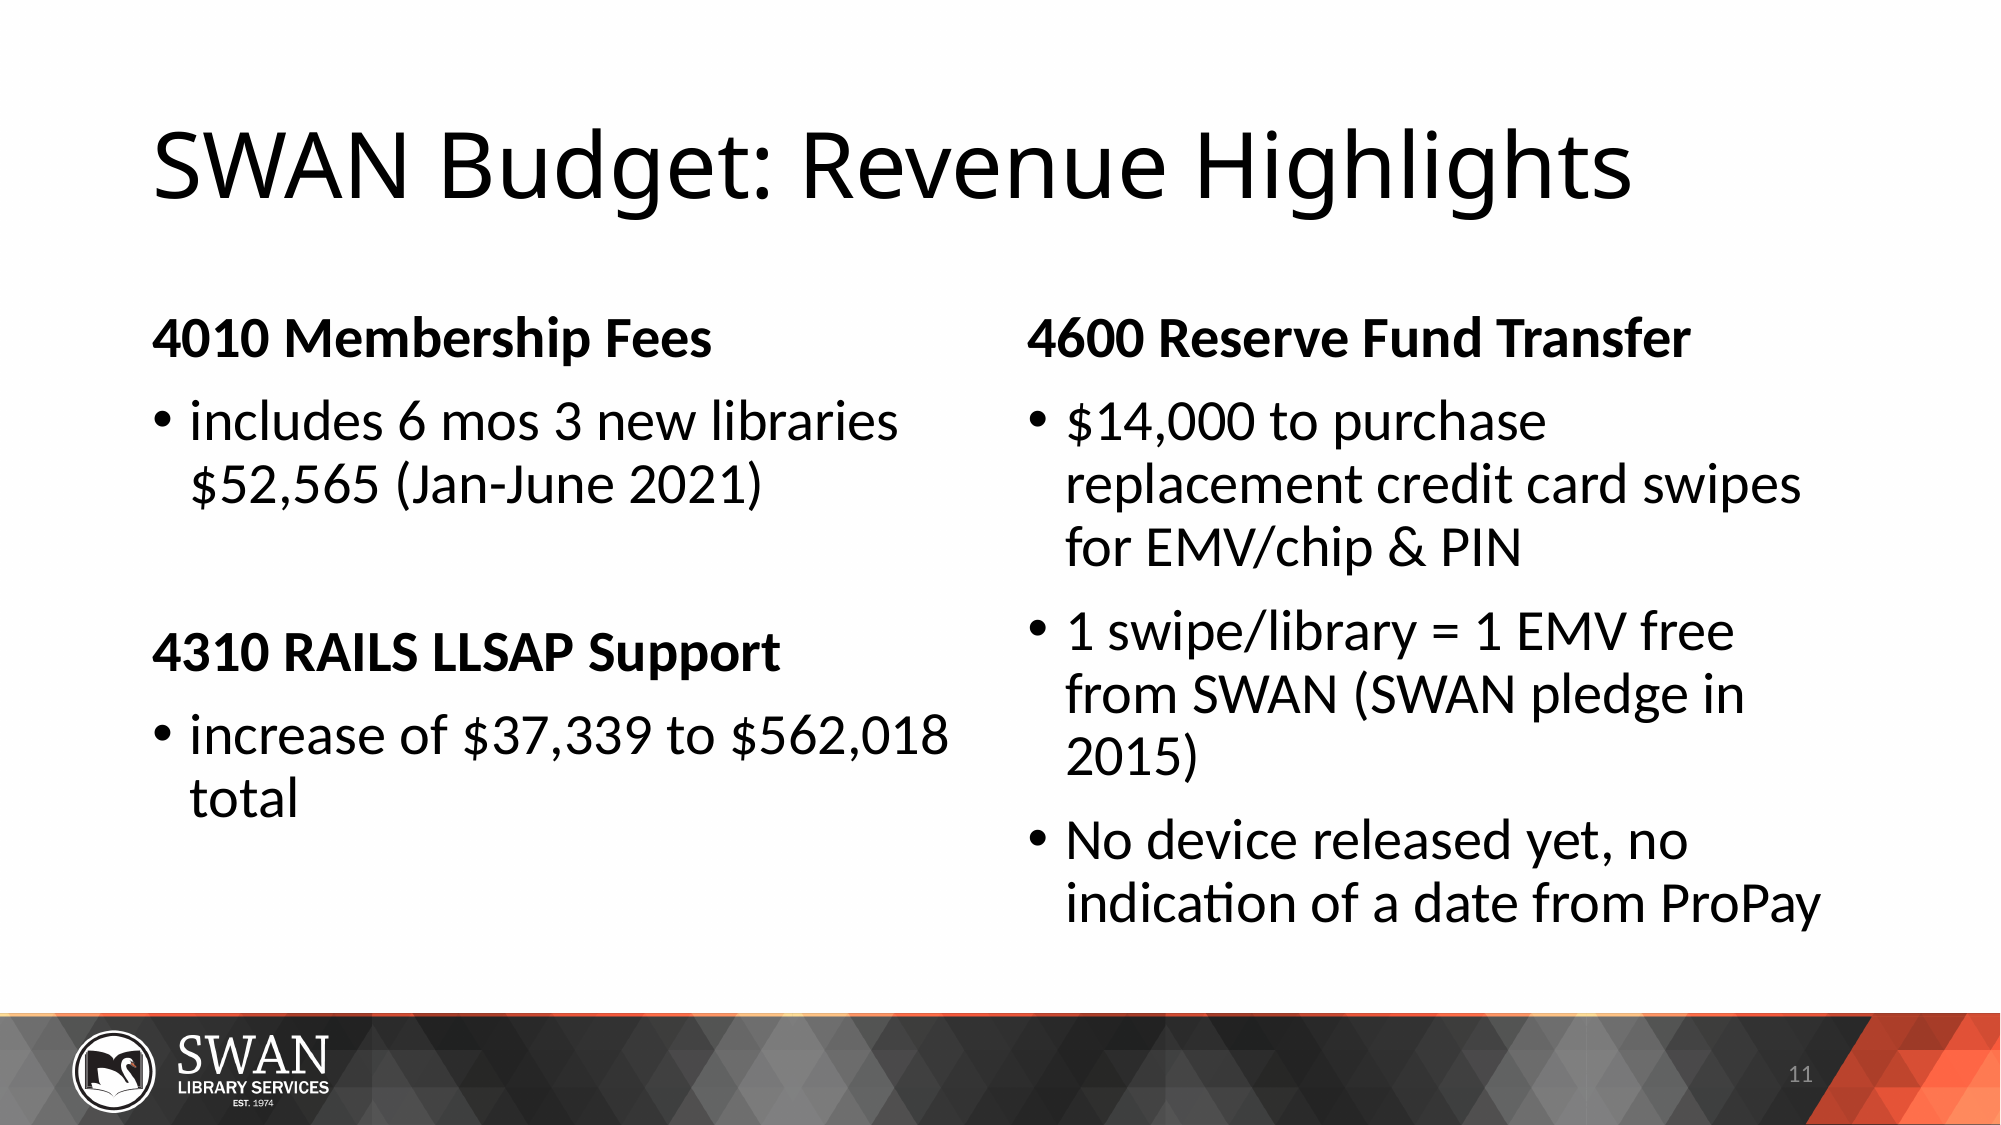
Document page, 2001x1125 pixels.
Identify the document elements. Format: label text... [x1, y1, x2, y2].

list 4600 Reserve Fund Transfer $14,000 to purchase replacement credit card swipes for EMV/chip & PIN 1 swipe/library = 1 EMV free from SWAN (SWAN pledge in 2015) No device released yet, no indication of a date from ProPay [1012, 299, 1863, 1014]
list 4010 Membership Fees includes 6 mos 3 new libraries $52,565 (Jan-June 2021) 4310 RAILS LLSAP Support increase of $37,339 to $562,018 total [137, 299, 988, 1014]
slide_number 11 [1412, 1042, 1829, 1103]
picture [0, 0, 2001, 1125]
title SWAN Budget: Revenue Highlights [137, 59, 1863, 278]
